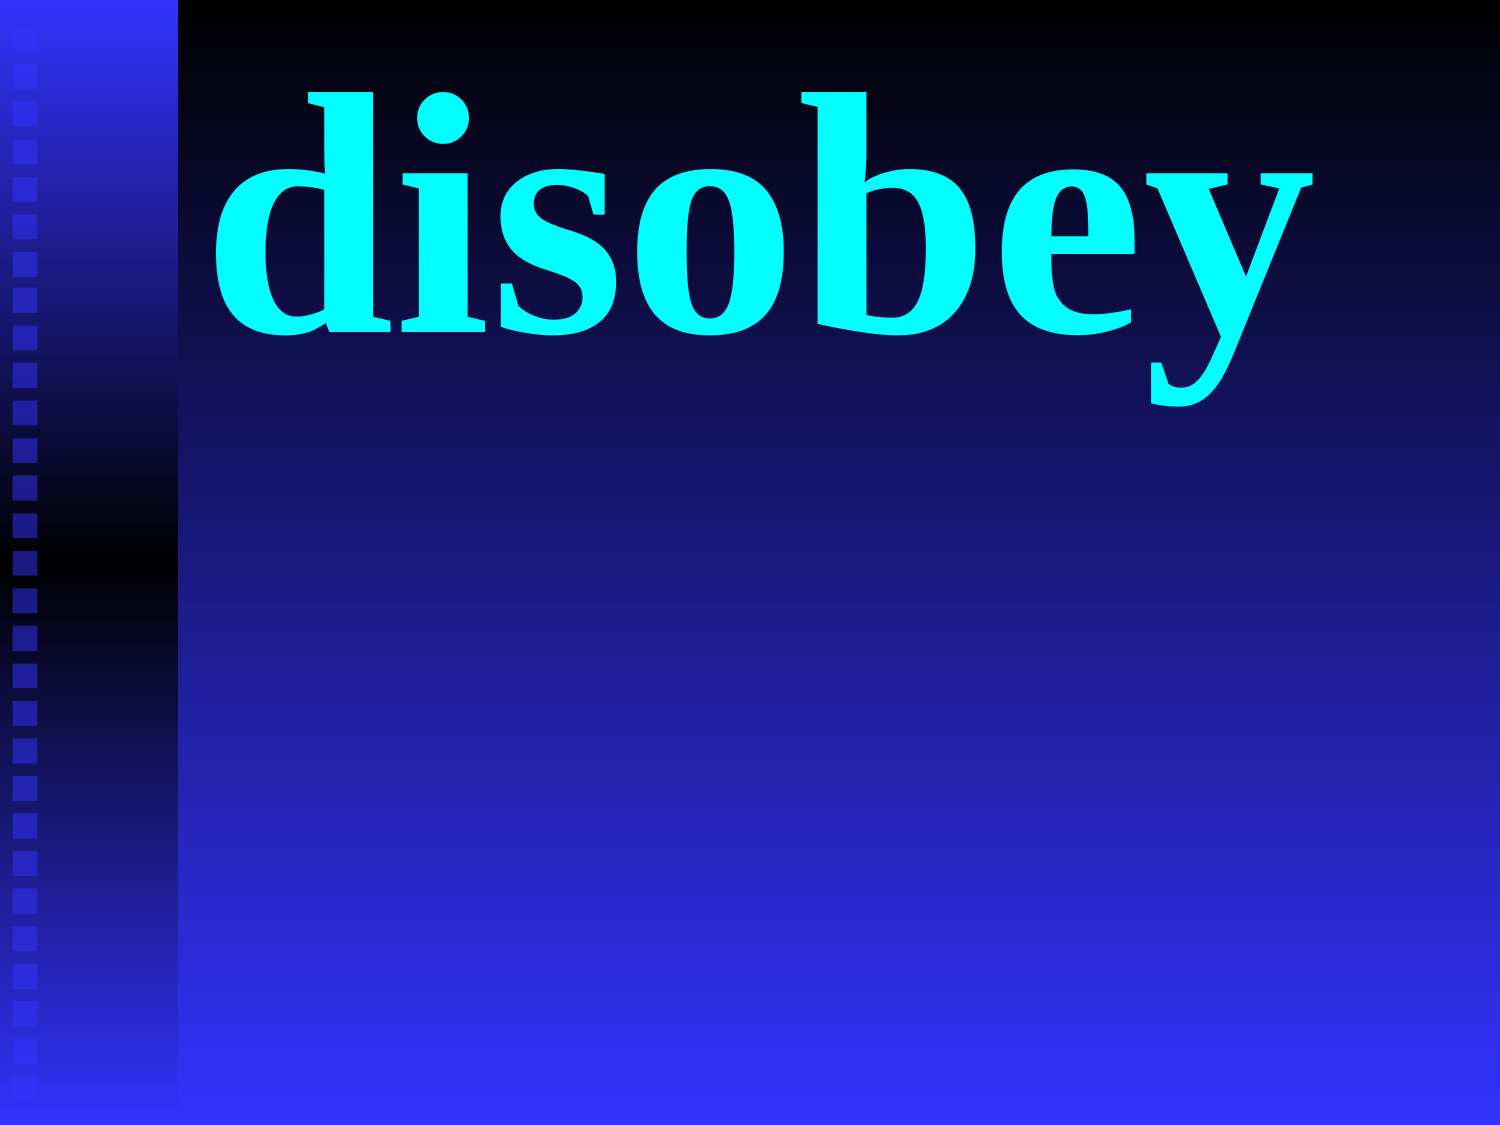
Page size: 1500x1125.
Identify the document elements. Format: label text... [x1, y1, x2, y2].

title disobey [187, 99, 1463, 288]
